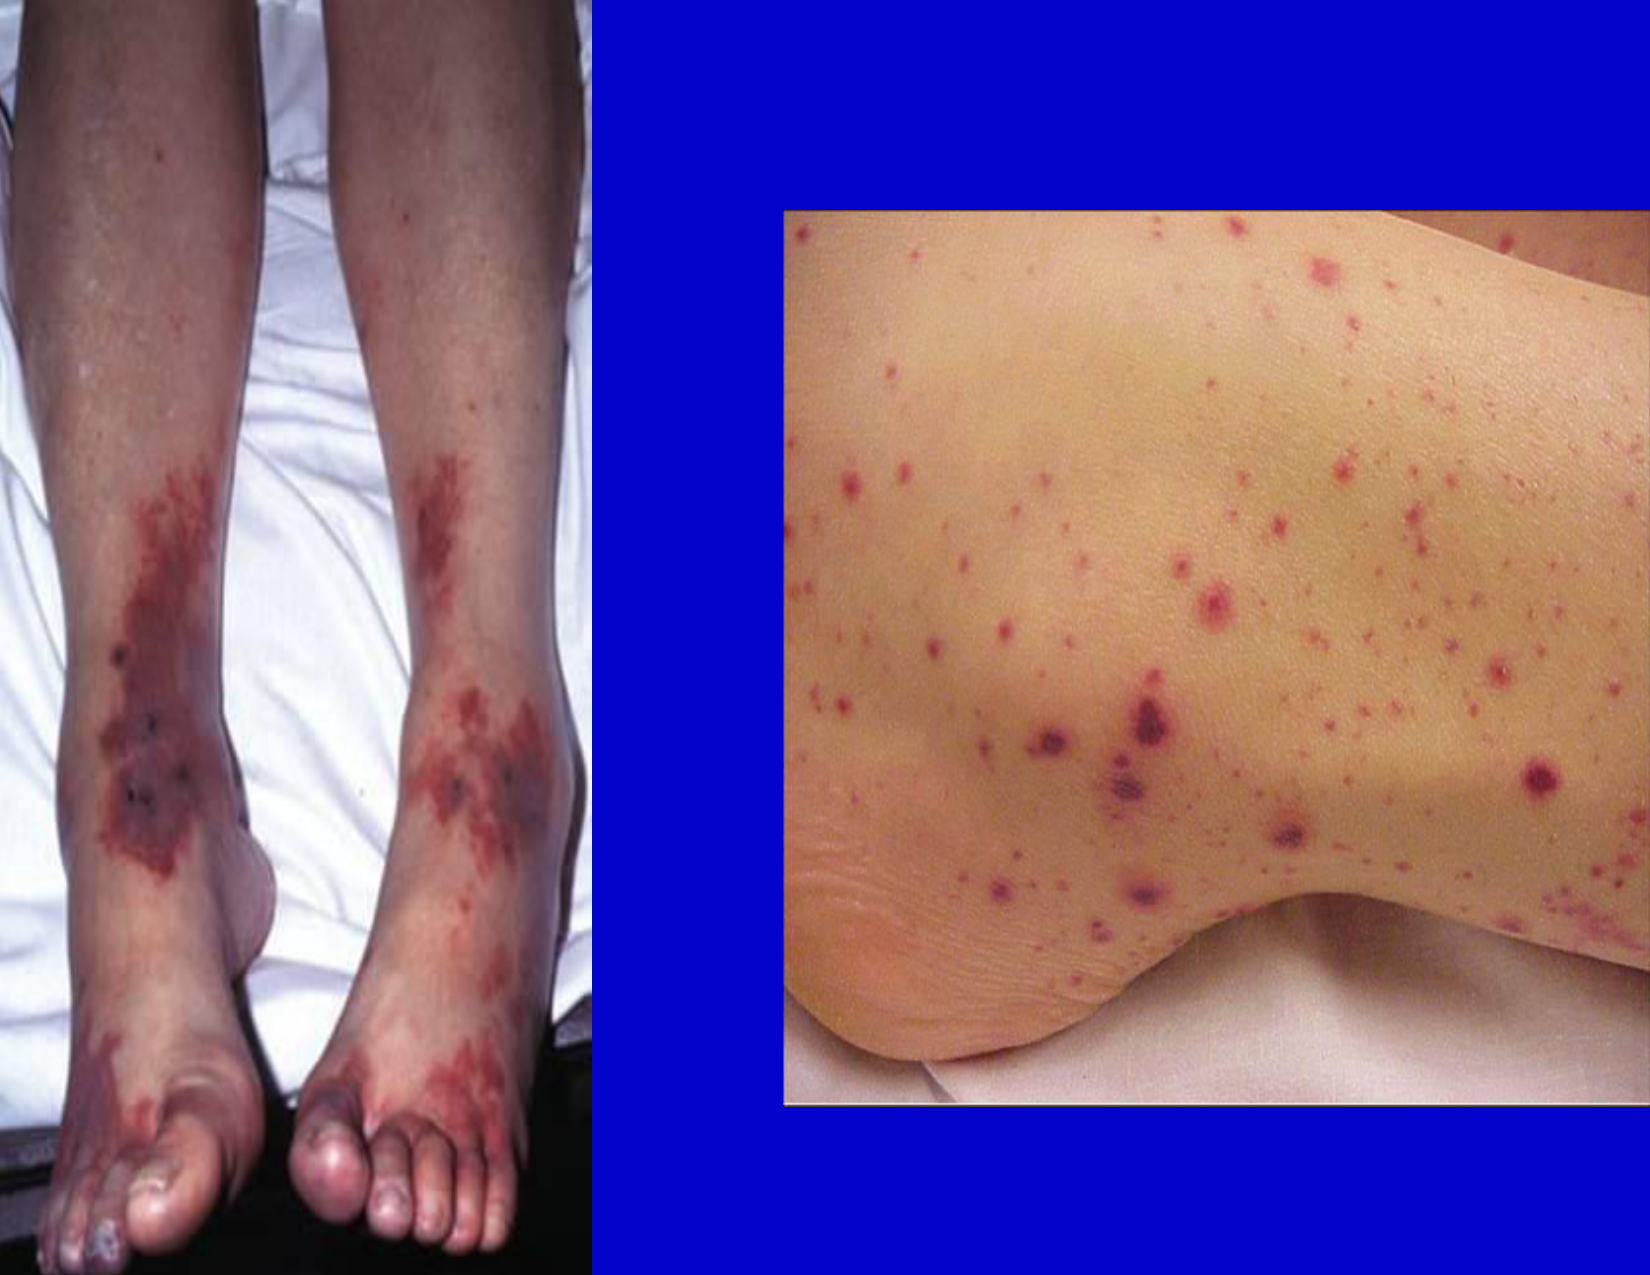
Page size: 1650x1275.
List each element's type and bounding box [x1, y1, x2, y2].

picture [783, 209, 1650, 1107]
picture [0, 0, 592, 1275]
